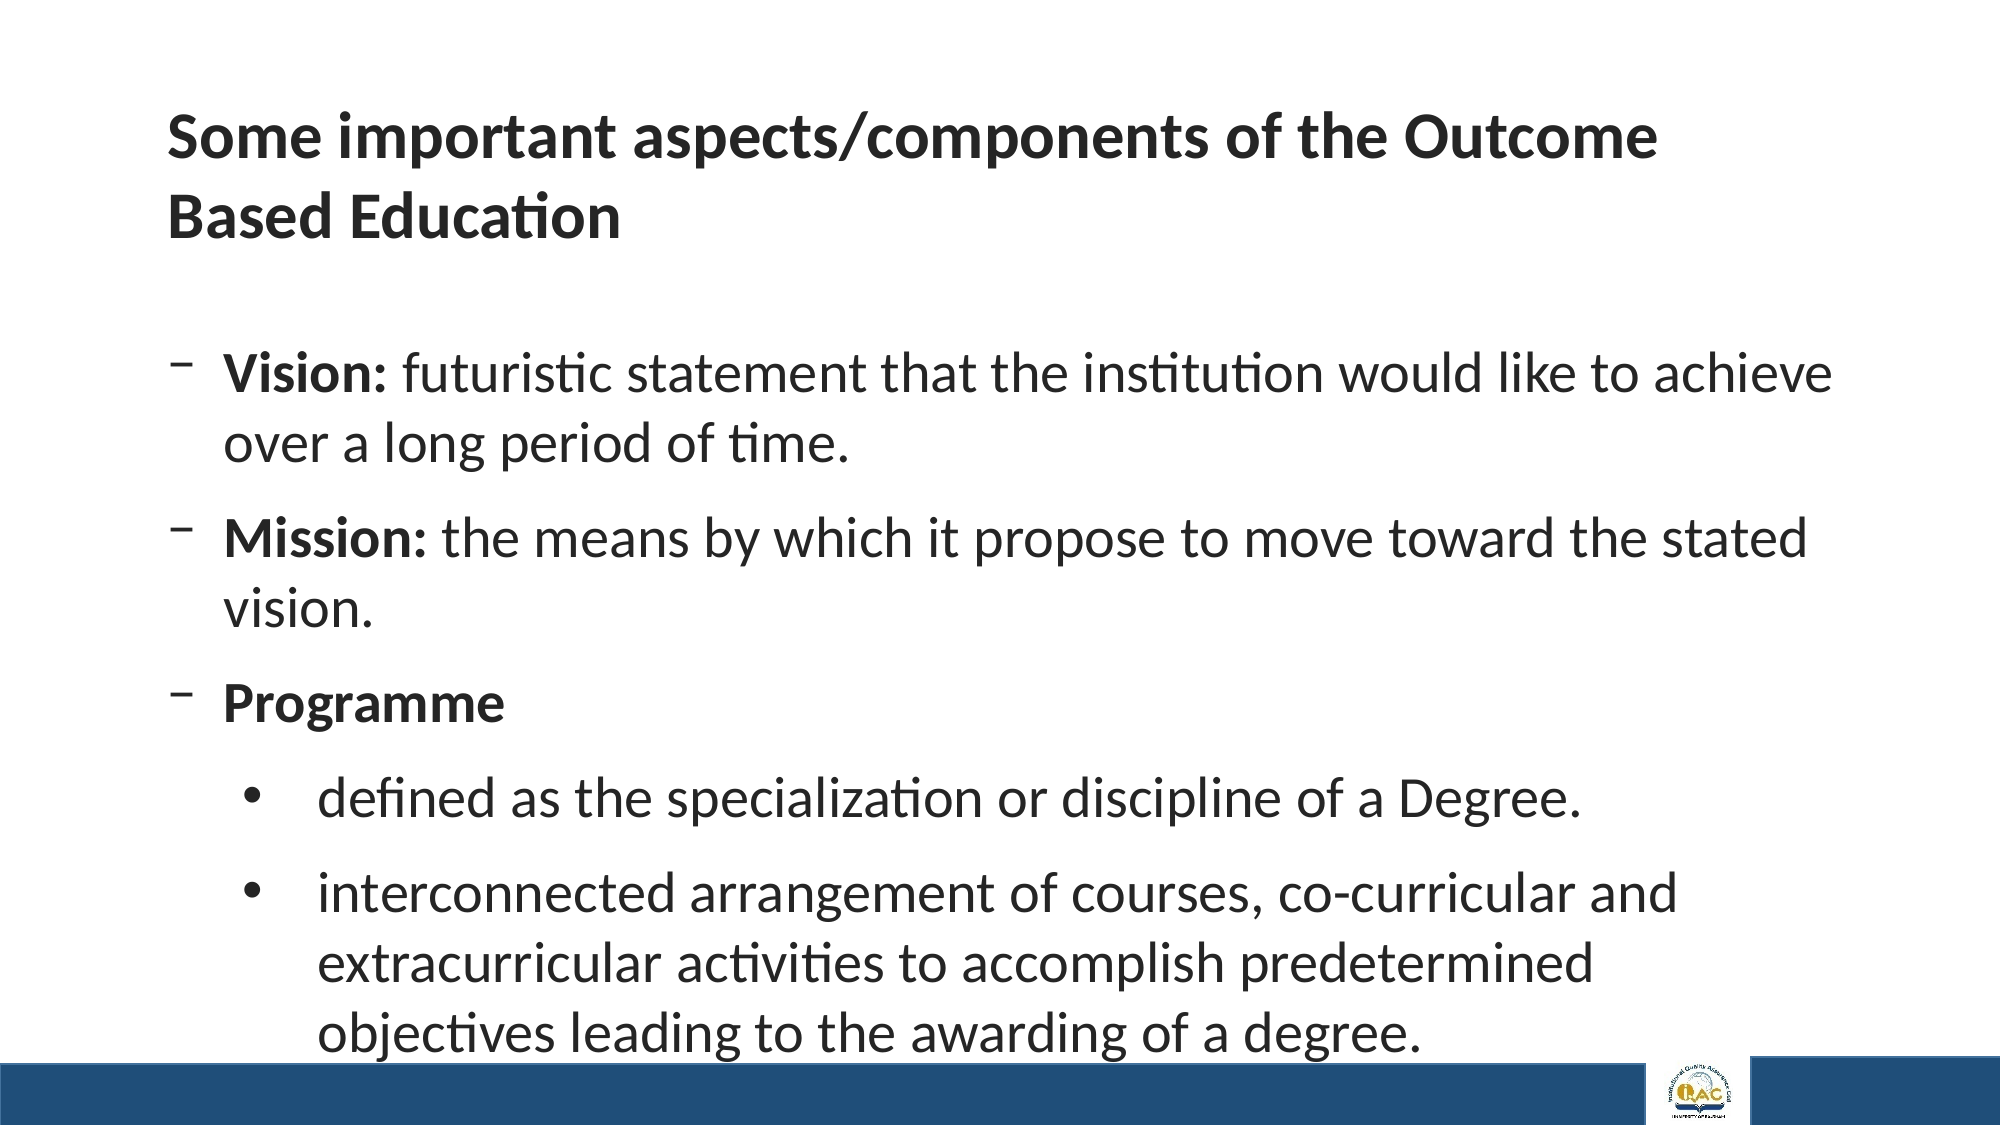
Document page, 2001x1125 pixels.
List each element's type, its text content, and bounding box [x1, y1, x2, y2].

text_box Some important aspects/components of the Outcome Based Education Vision: futuristic statement that the institution would like to achieve over a long period of time. Mission: the means by which it propose to move toward the stated vision. Programme defined as the specialization or discipline of a Degree. interconnected arrangement of courses, co-curricular and extracurricular activities to accomplish predetermined objectives leading to the awarding of a degree. [152, 84, 1855, 1056]
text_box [0, 1056, 2000, 1125]
